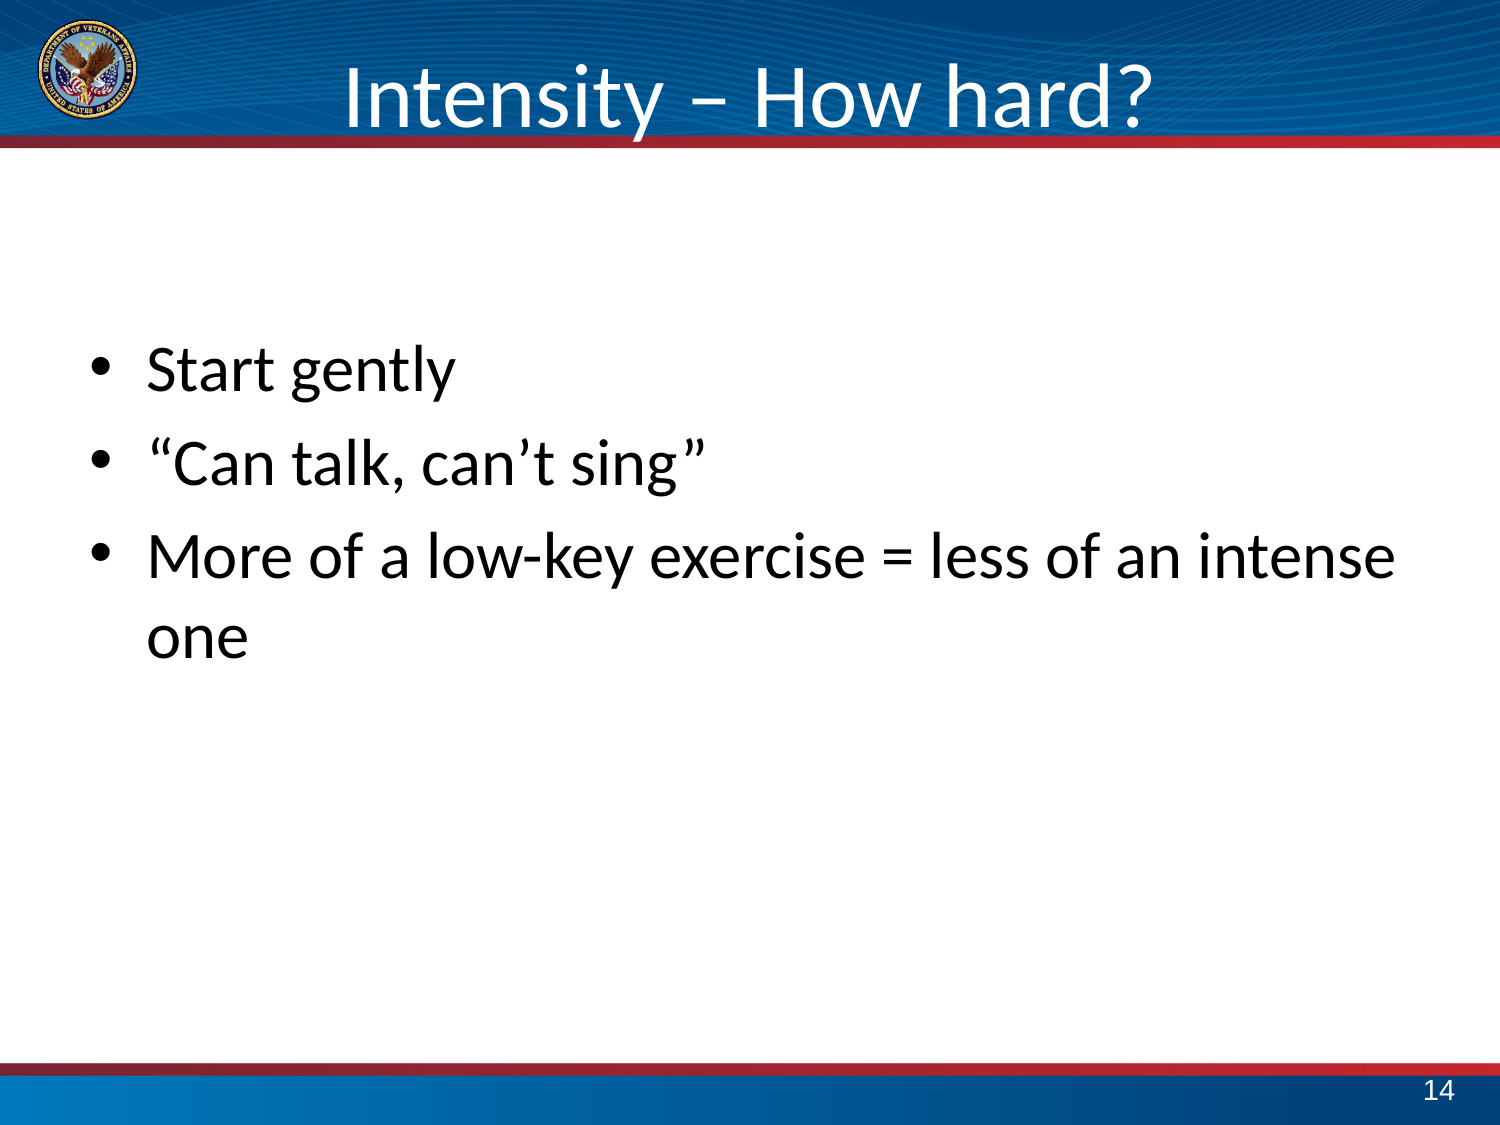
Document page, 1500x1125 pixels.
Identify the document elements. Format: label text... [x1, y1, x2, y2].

list Start gently “Can talk, can’t sing” More of a low-key exercise = less of an intense one [75, 317, 1425, 1005]
picture [0, 0, 1500, 1125]
title Intensity – How hard? [75, 28, 1425, 240]
slide_number 13 [1408, 1064, 1489, 1125]
